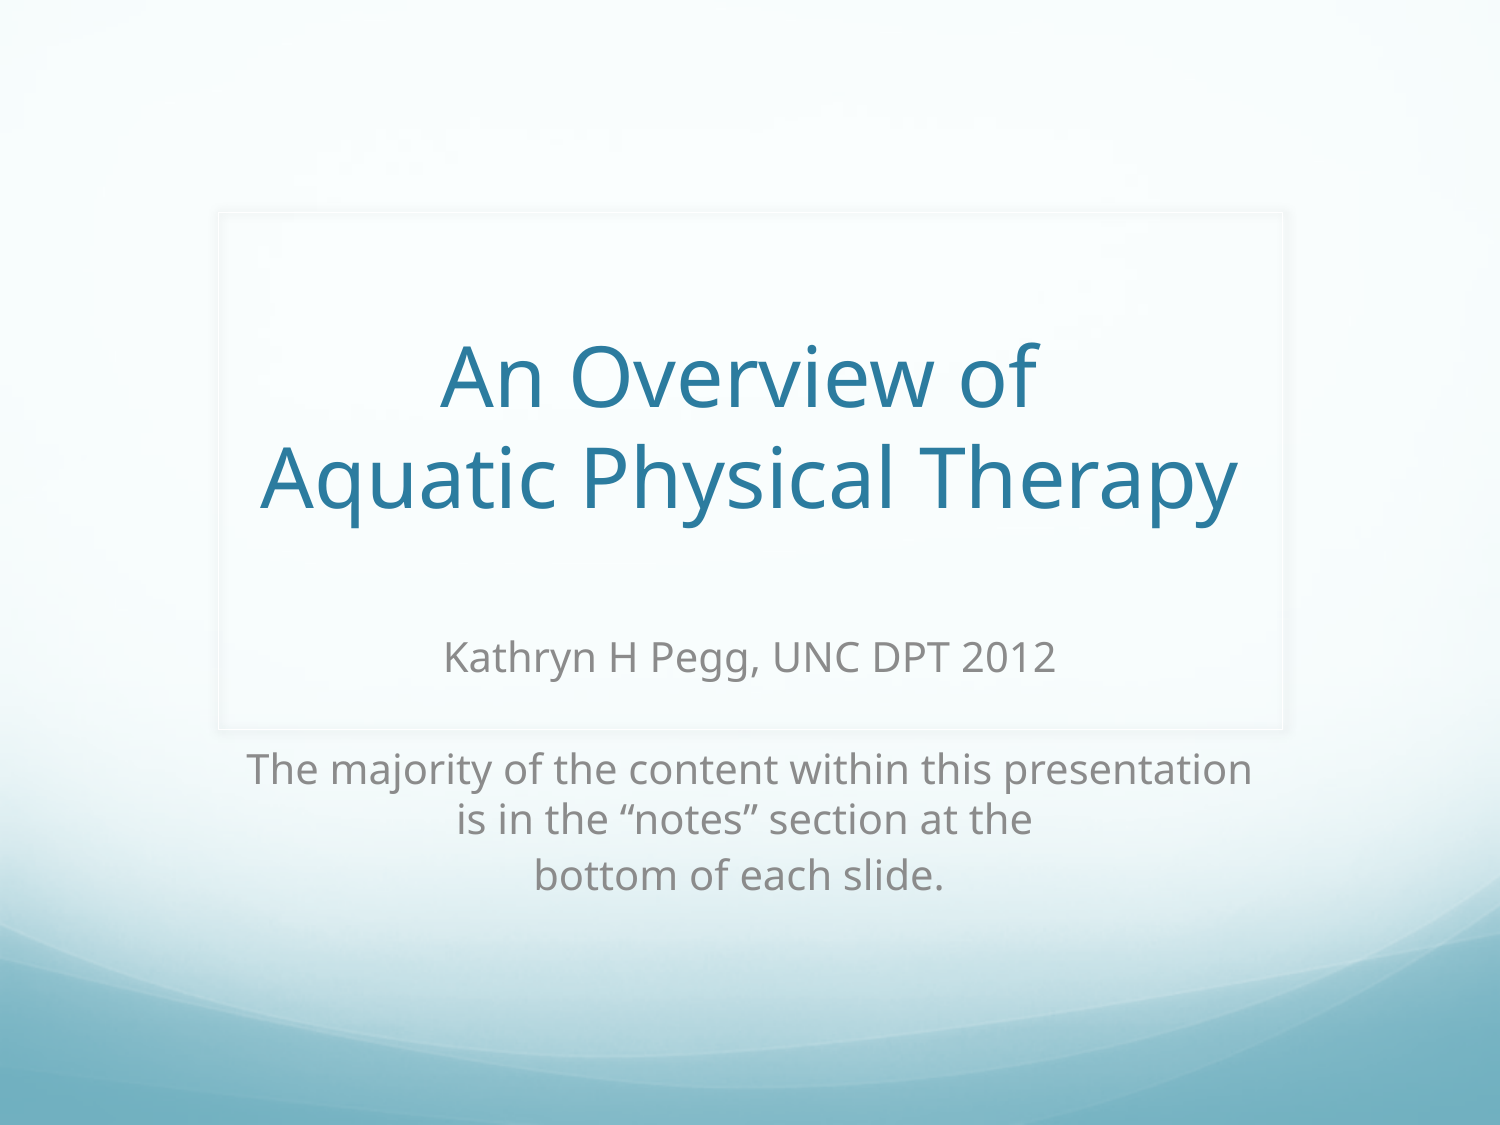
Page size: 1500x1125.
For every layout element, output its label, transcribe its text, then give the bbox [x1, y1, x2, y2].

subtitle Kathryn H Pegg, UNC DPT 2012 The majority of the content within this presentation is in the “notes” section at the bottom of each slide. [217, 622, 1283, 774]
title An Overview of Aquatic Physical Therapy [217, 249, 1283, 533]
